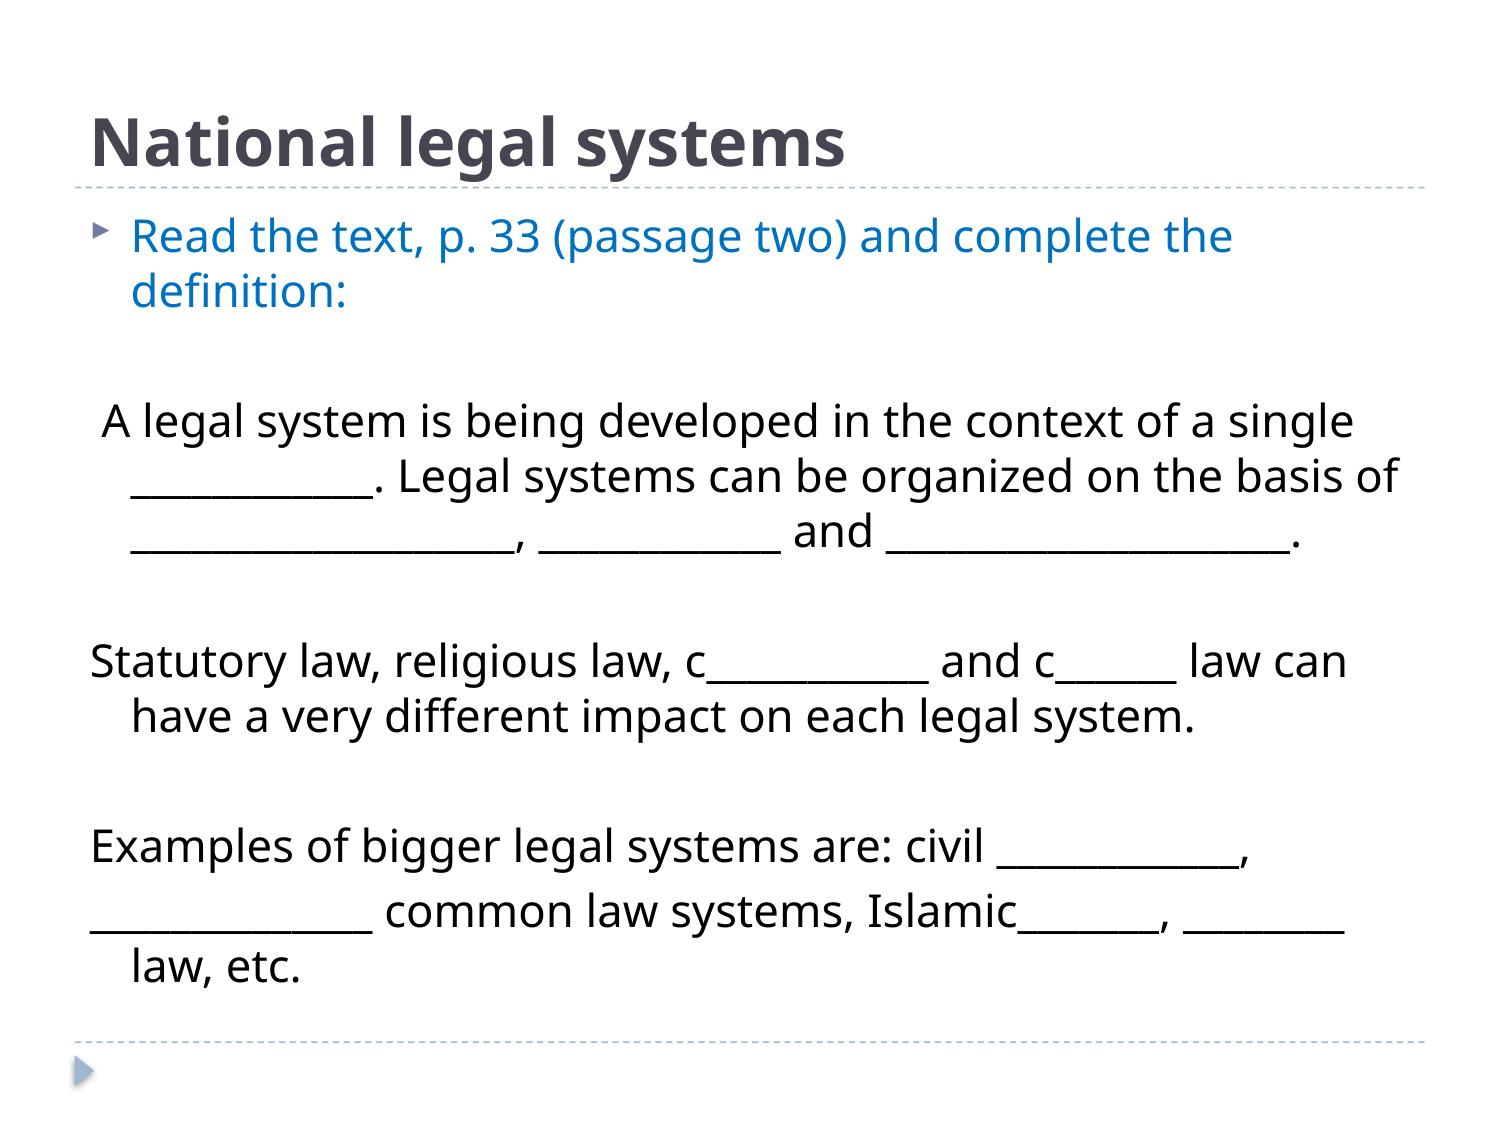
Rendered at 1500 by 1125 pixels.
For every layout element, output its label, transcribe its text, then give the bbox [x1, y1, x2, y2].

title National legal systems [75, 24, 1425, 188]
list Read the text, p. 33 (passage two) and complete the definition: A legal system is being developed in the context of a single ____________. Legal systems can be organized on the basis of ___________________, ____________ and ____________________. Statutory law, religious law, c___________ and c______ law can have a very different impact on each legal system. Examples of bigger legal systems are: civil ____________, ______________ common law systems, Islamic_______, ________ law, etc. [75, 200, 1425, 1010]
